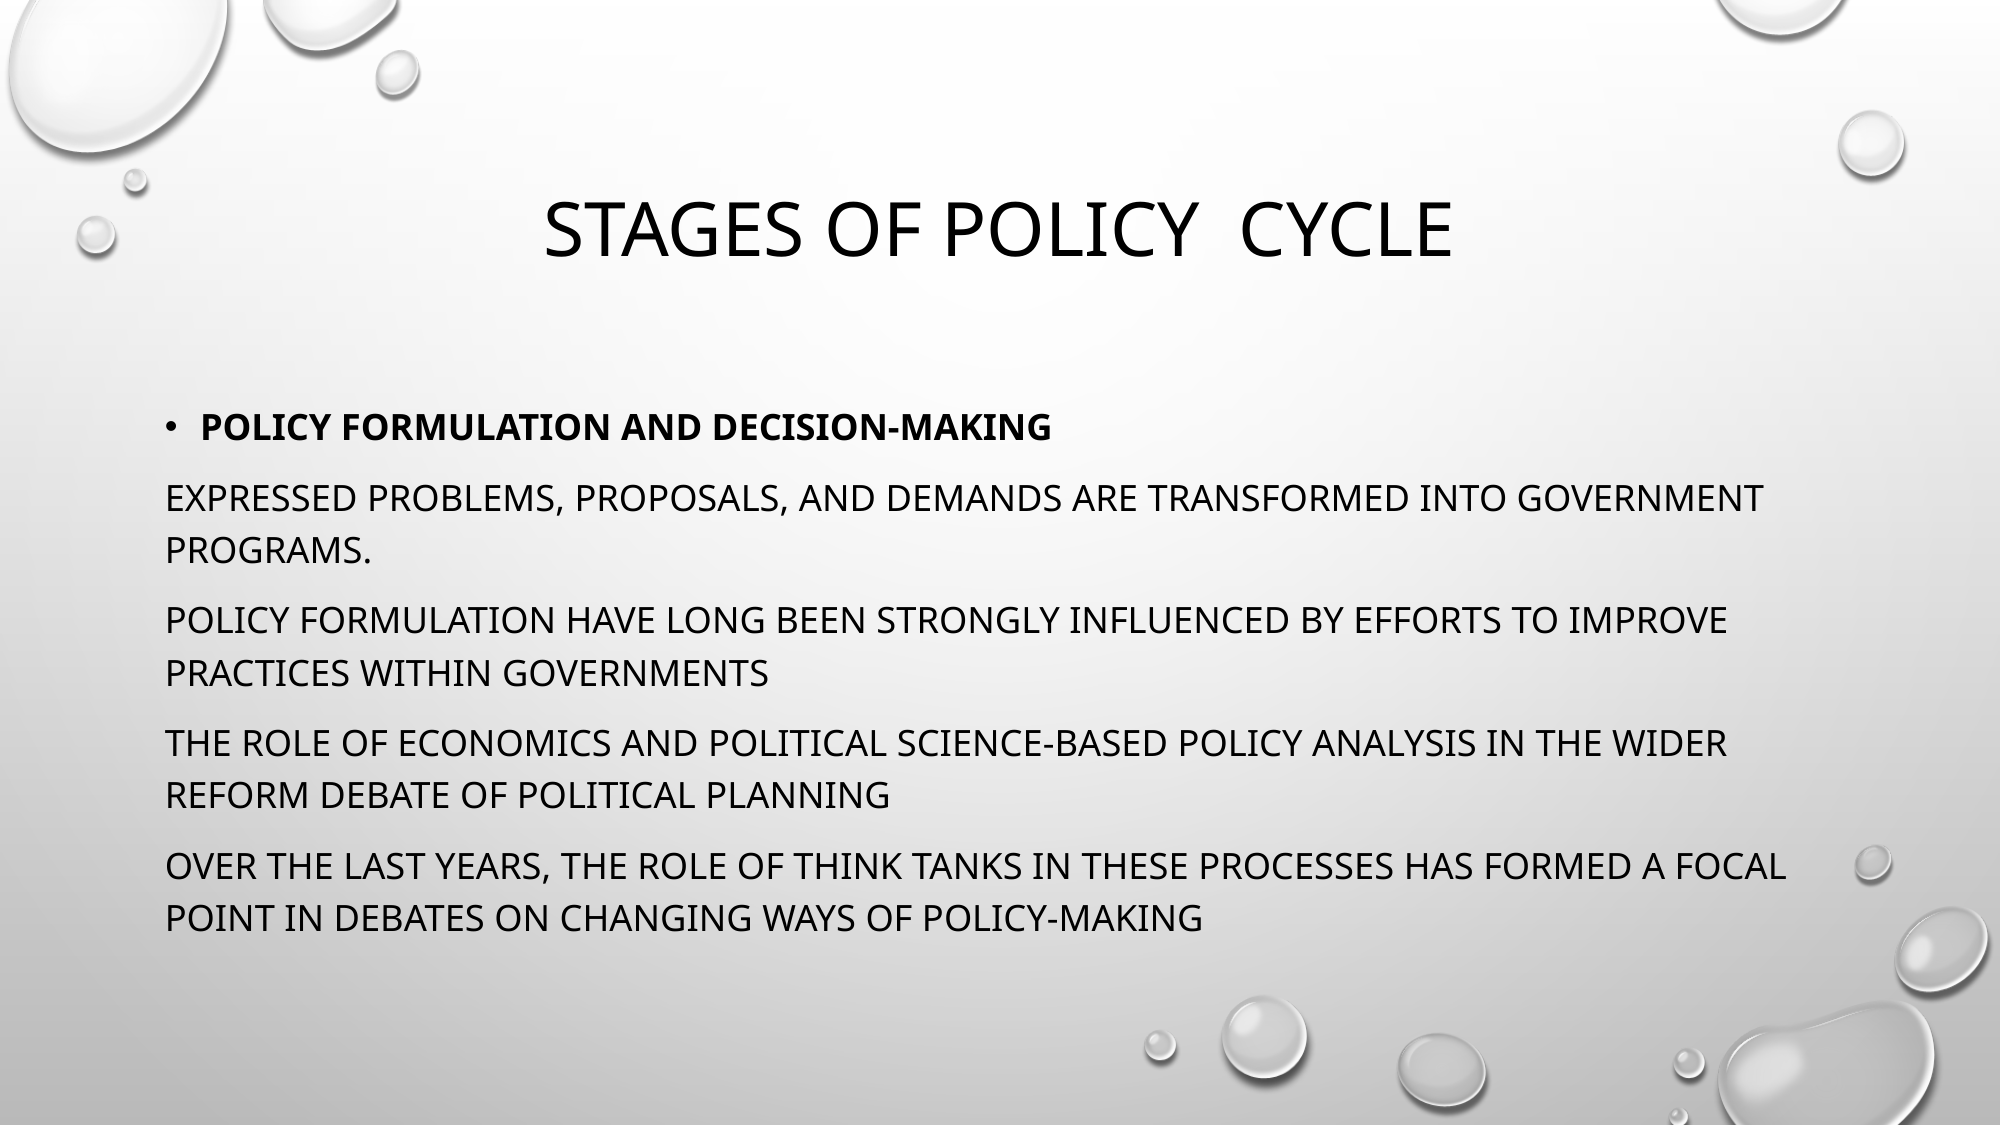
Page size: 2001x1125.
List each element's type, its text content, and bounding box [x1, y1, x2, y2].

picture [0, 0, 2000, 1125]
list POLICY FORMULATION AND DECISION-MAKING expressed problems, proposals, and demands are transformed into government programs. policy formulation have long been strongly influenced by efforts to improve practices within governments The role of economics and political science-based policy analysis in the wider reform debate of political planning Over the last years, the role of think tanks in these processes has formed a focal point in debates on changing ways of policy-making [149, 388, 1850, 950]
title STAGES OF POLICY CYCLE [149, 101, 1851, 364]
